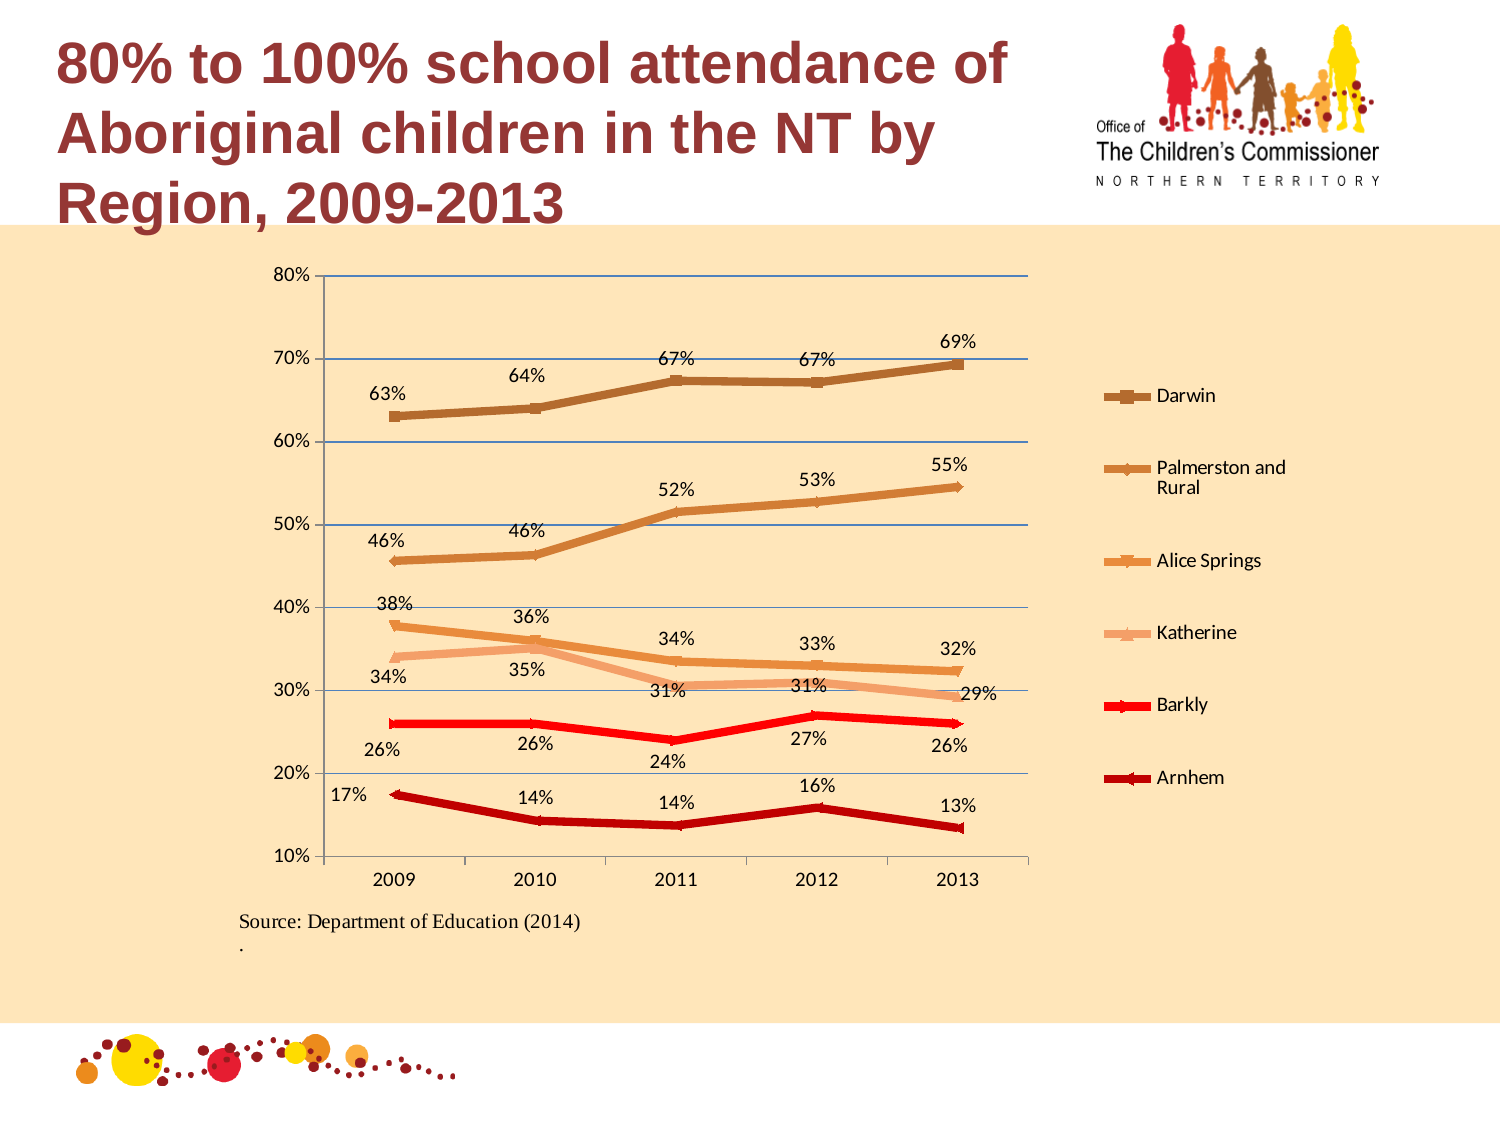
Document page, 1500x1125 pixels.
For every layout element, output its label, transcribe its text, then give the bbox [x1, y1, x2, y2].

picture [1096, 24, 1388, 189]
picture [76, 1034, 455, 1086]
title 80% to 100% school attendance of Aboriginal children in the NT by Region, 2009-2013 [41, 42, 1081, 219]
chart [206, 231, 1306, 953]
